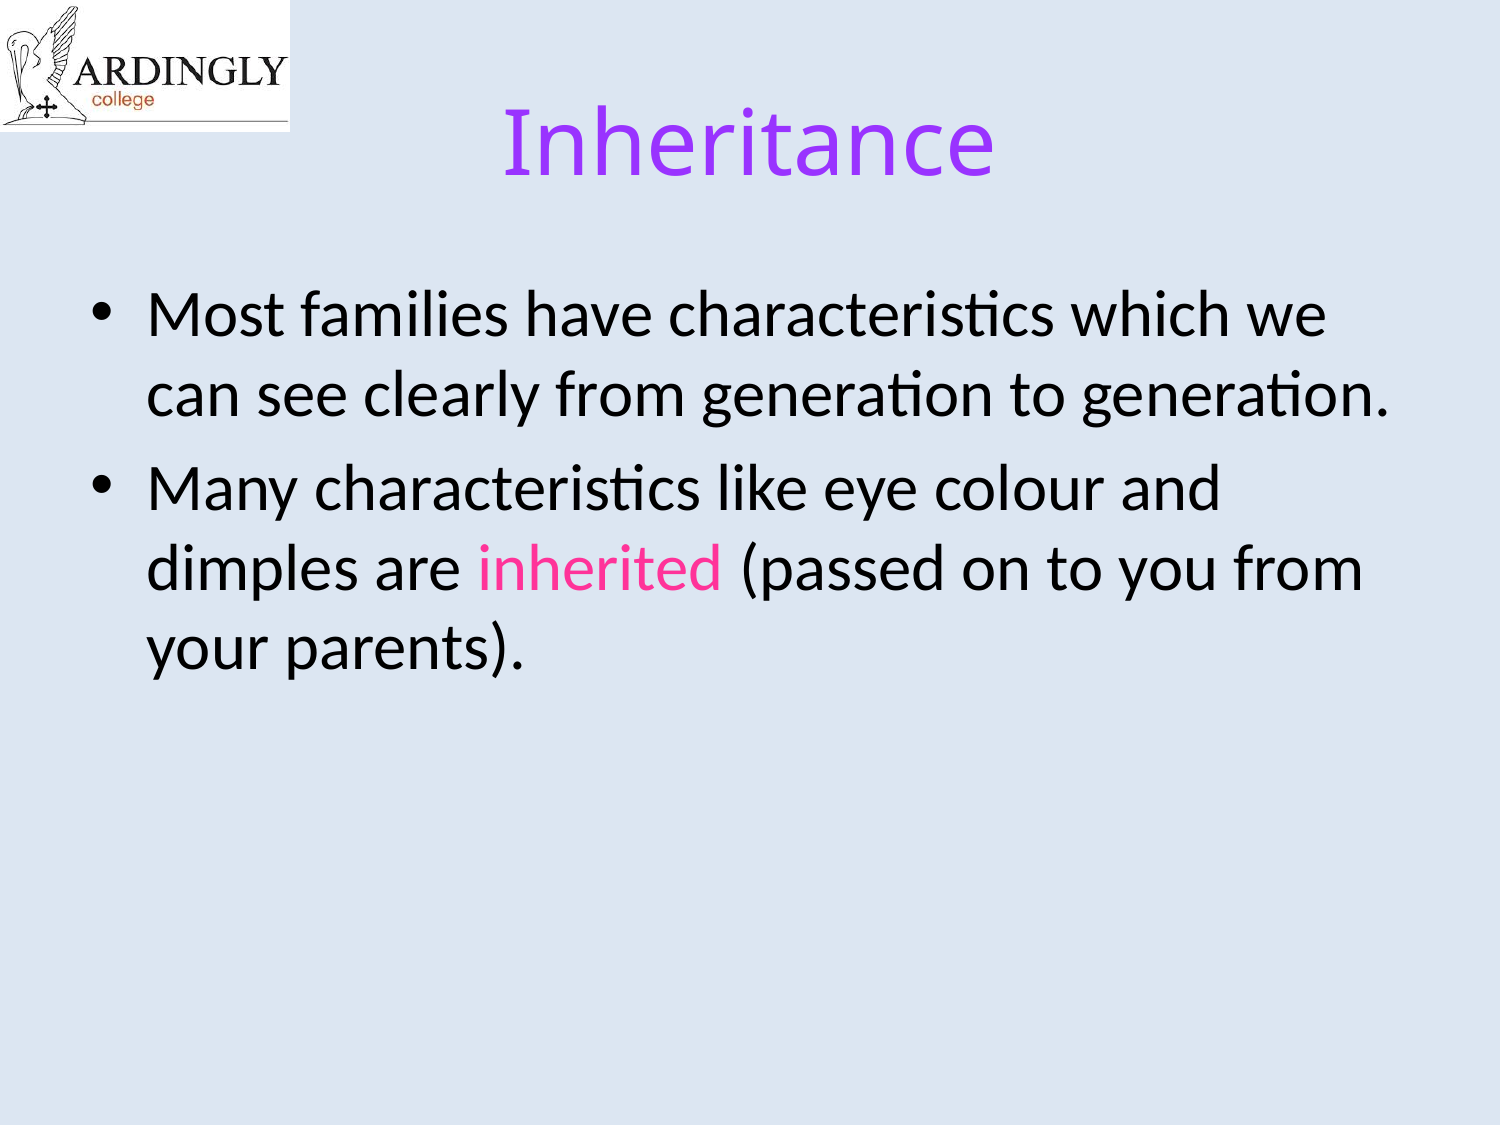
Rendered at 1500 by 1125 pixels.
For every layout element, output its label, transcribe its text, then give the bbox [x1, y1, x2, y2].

picture [0, 0, 290, 132]
list Most families have characteristics which we can see clearly from generation to generation. Many characteristics like eye colour and dimples are inherited (passed on to you from your parents). [75, 262, 1425, 1005]
title Inheritance [75, 45, 1425, 233]
